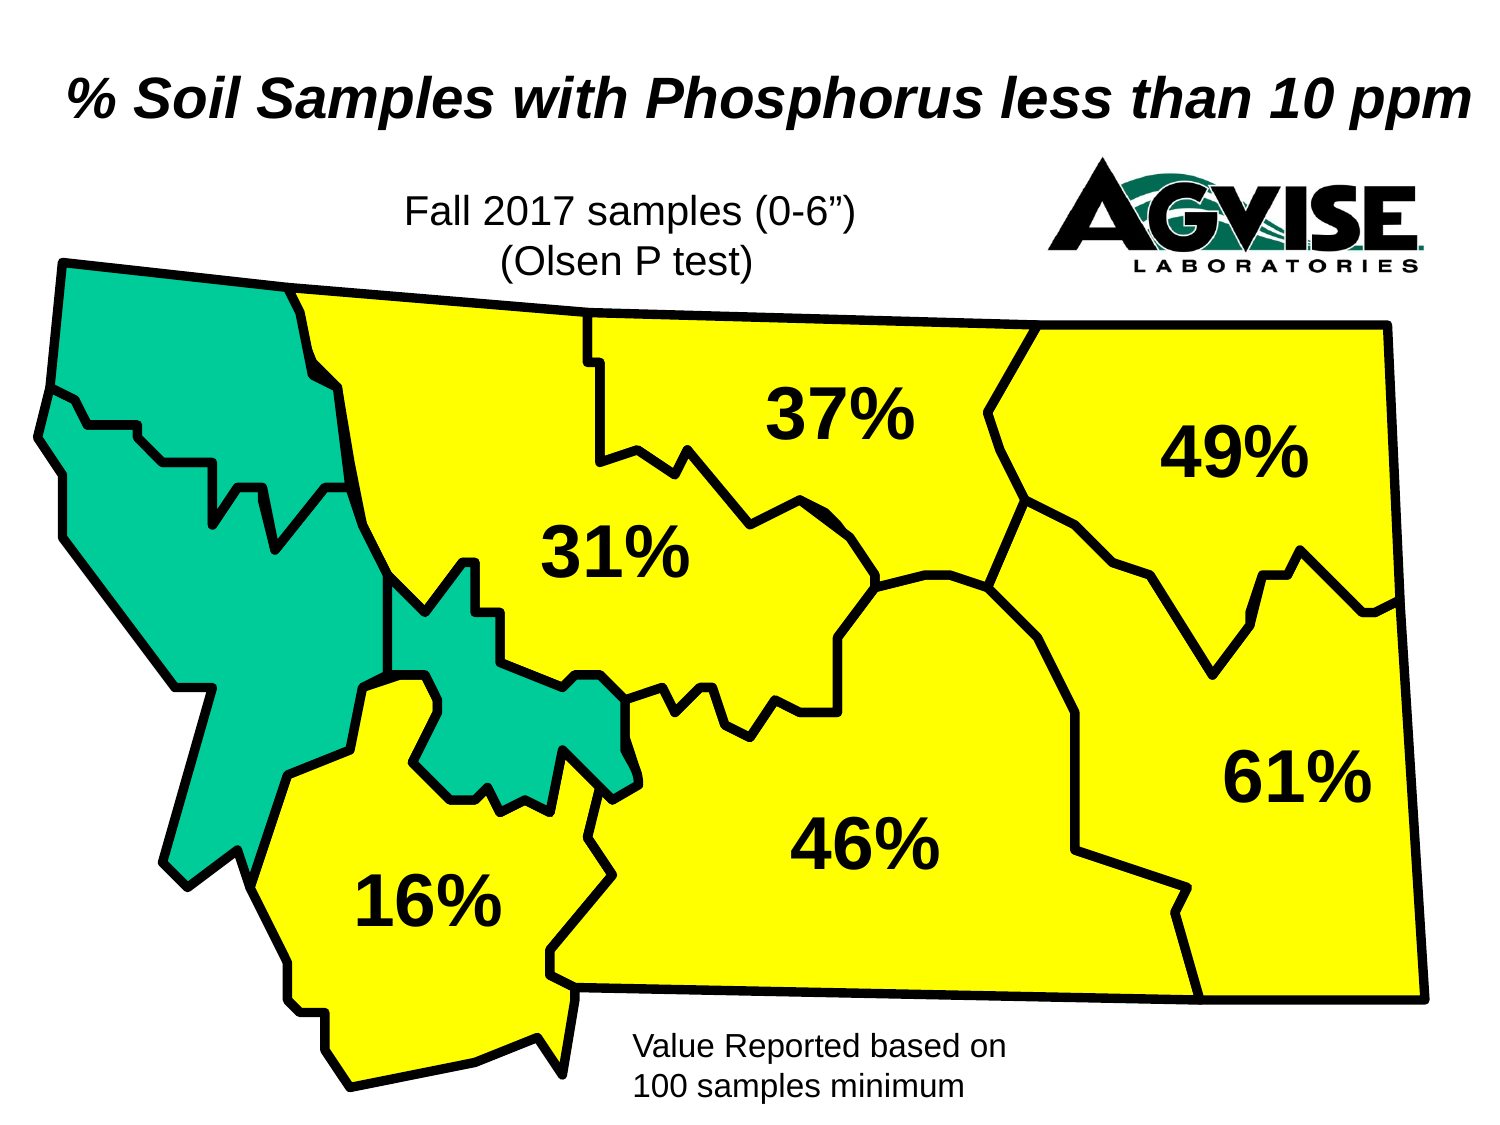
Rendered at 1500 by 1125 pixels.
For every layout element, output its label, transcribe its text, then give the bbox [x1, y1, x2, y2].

text_box [987, 501, 1425, 1001]
text_box 46% [775, 787, 956, 893]
text_box [250, 675, 611, 1088]
text_box 61% [1208, 719, 1389, 825]
text_box % Soil Samples with Phosphorus less than 10 ppm [51, 52, 1500, 138]
text_box (Olsen P test) [484, 226, 770, 292]
text_box [549, 576, 1199, 1001]
text_box Value Reported based on 100 samples minimum [617, 1016, 1041, 1112]
text_box 37% [750, 357, 931, 462]
text_box [988, 324, 1401, 676]
text_box 31% [525, 494, 706, 600]
text_box [288, 287, 875, 738]
text_box Fall 2017 samples (0-6”) [389, 176, 884, 242]
text_box [387, 562, 639, 813]
text_box 49% [1145, 394, 1326, 500]
text_box [37, 388, 388, 888]
text_box 16% [338, 843, 519, 949]
text_box [49, 262, 350, 550]
text_box [588, 312, 1038, 588]
picture [1042, 137, 1426, 283]
